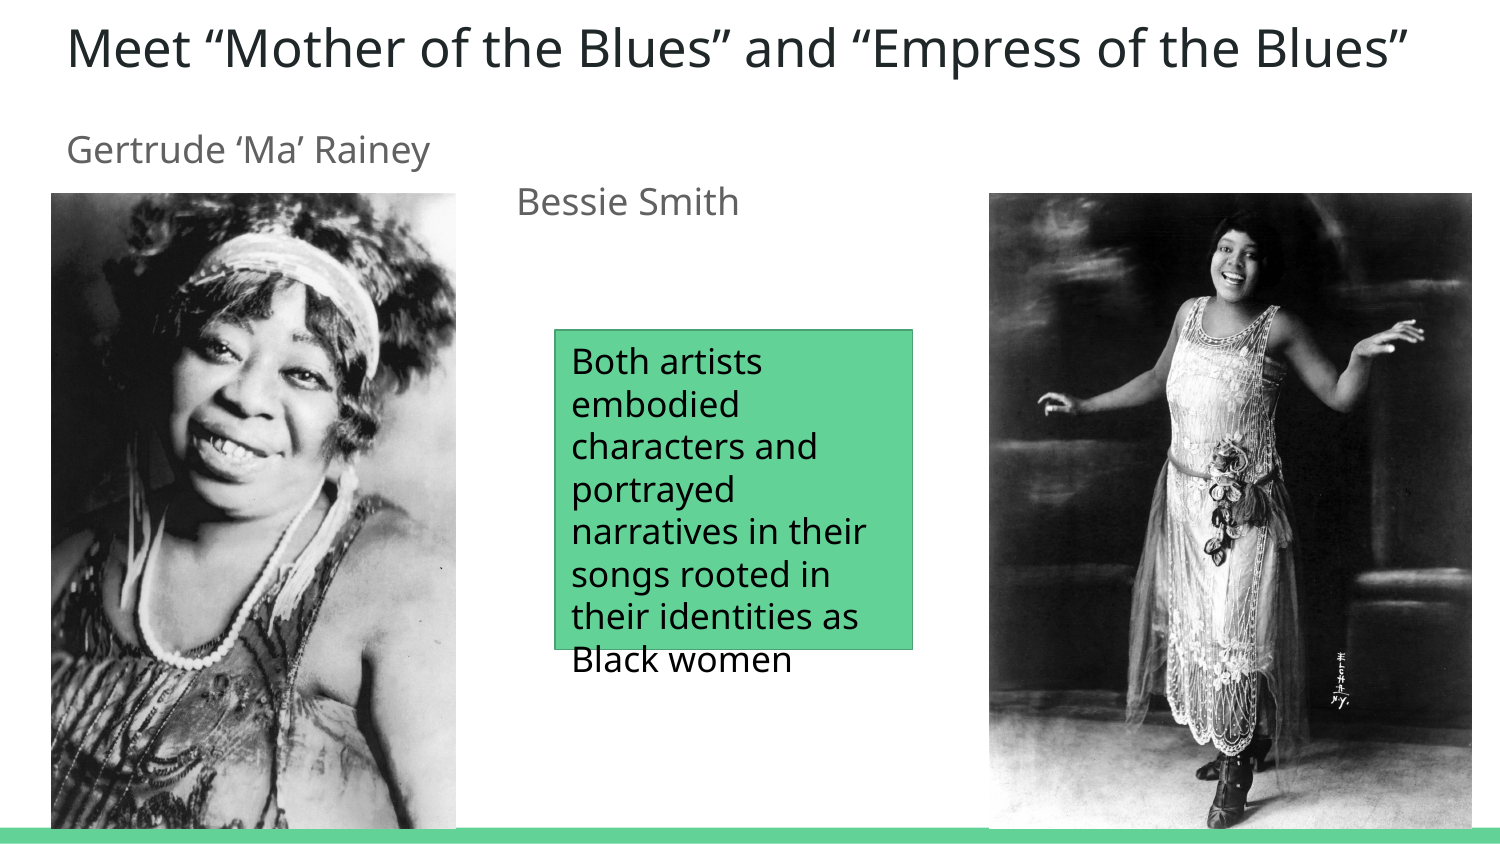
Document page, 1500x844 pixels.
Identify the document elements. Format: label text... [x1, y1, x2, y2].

text_box Both artists embodied characters and portrayed narratives in their songs rooted in their identities as Black women [556, 324, 916, 695]
list Gertrude ‘Ma’ Rainey Bessie Smith [51, 104, 1449, 666]
title Meet “Mother of the Blues” and “Empress of the Blues” [51, 0, 1449, 94]
picture [989, 193, 1472, 829]
picture [50, 193, 456, 829]
